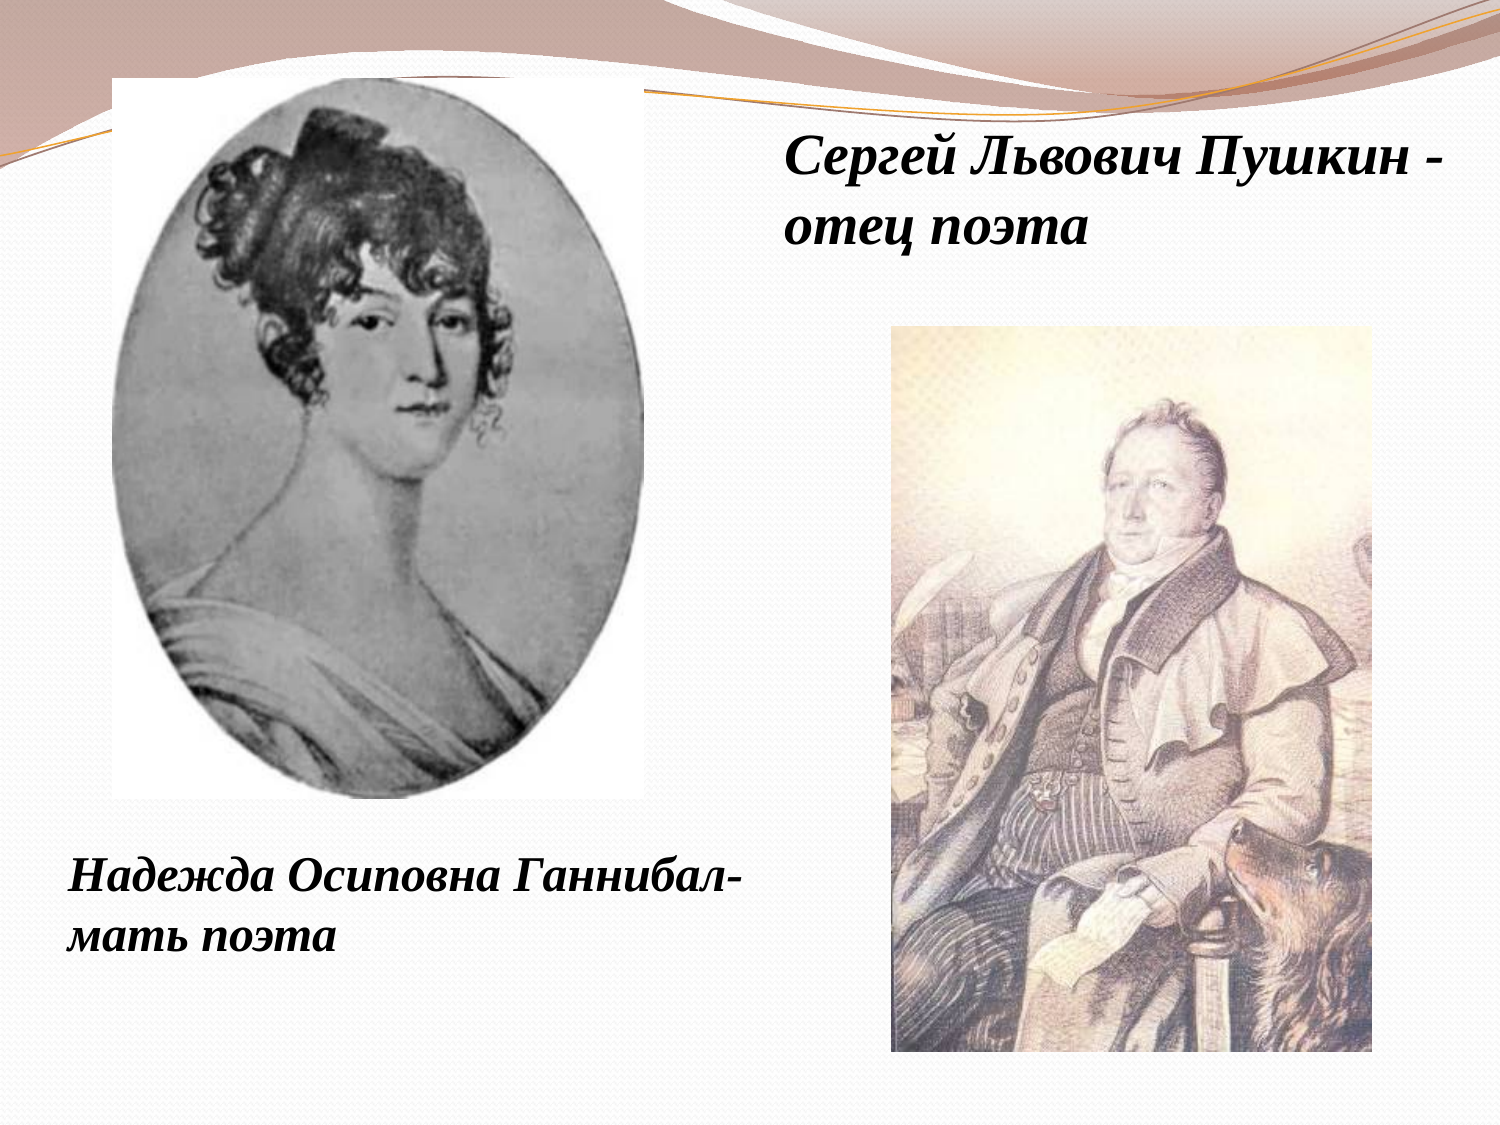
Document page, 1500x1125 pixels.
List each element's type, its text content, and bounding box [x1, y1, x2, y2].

text_box Сергей Львович Пушкин - отец поэта [769, 109, 1461, 264]
text_box Надежда Осиповна Ганнибал- мать поэта [53, 834, 798, 969]
picture [111, 77, 644, 799]
picture [891, 326, 1372, 1052]
